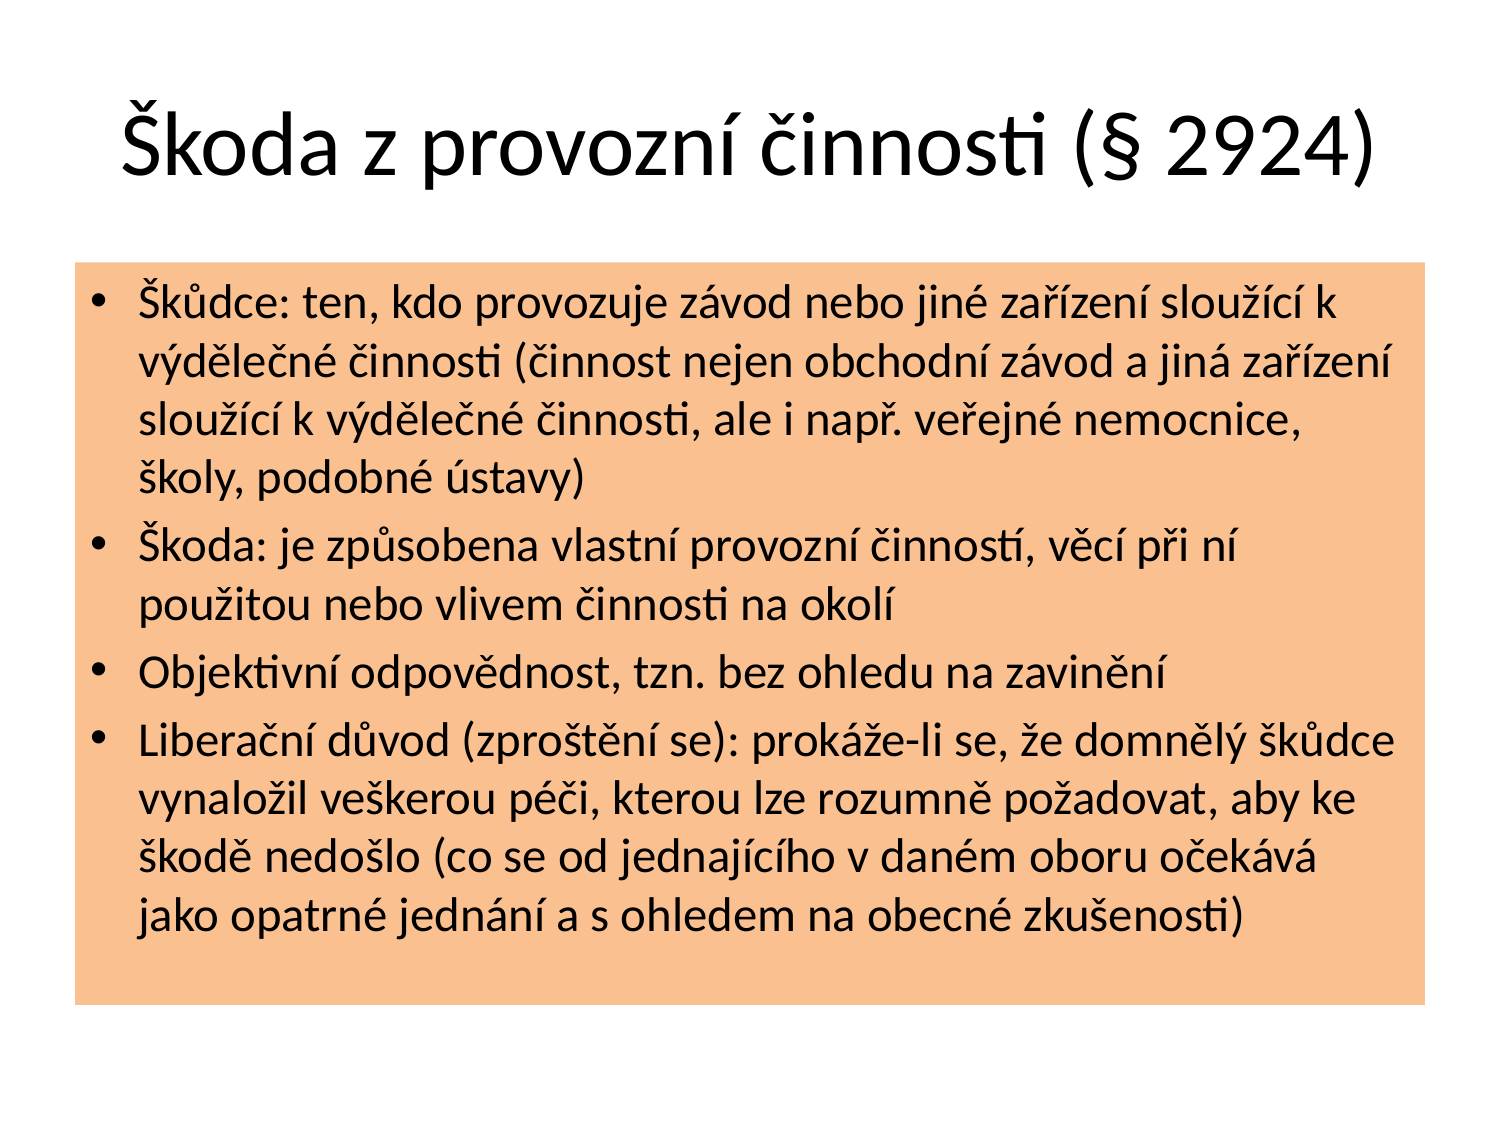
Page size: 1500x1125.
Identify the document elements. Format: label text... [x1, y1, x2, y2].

title Škoda z provozní činnosti (§ 2924) [75, 45, 1425, 233]
list Škůdce: ten, kdo provozuje závod nebo jiné zařízení sloužící k výdělečné činnosti (činnost nejen obchodní závod a jiná zařízení sloužící k výdělečné činnosti, ale i např. veřejné nemocnice, školy, podobné ústavy) Škoda: je způsobena vlastní provozní činností, věcí při ní použitou nebo vlivem činnosti na okolí Objektivní odpovědnost, tzn. bez ohledu na zavinění Liberační důvod (zproštění se): prokáže-li se, že domnělý škůdce vynaložil veškerou péči, kterou lze rozumně požadovat, aby ke škodě nedošlo (co se od jednajícího v daném oboru očekává jako opatrné jednání a s ohledem na obecné zkušenosti) [75, 262, 1425, 1005]
